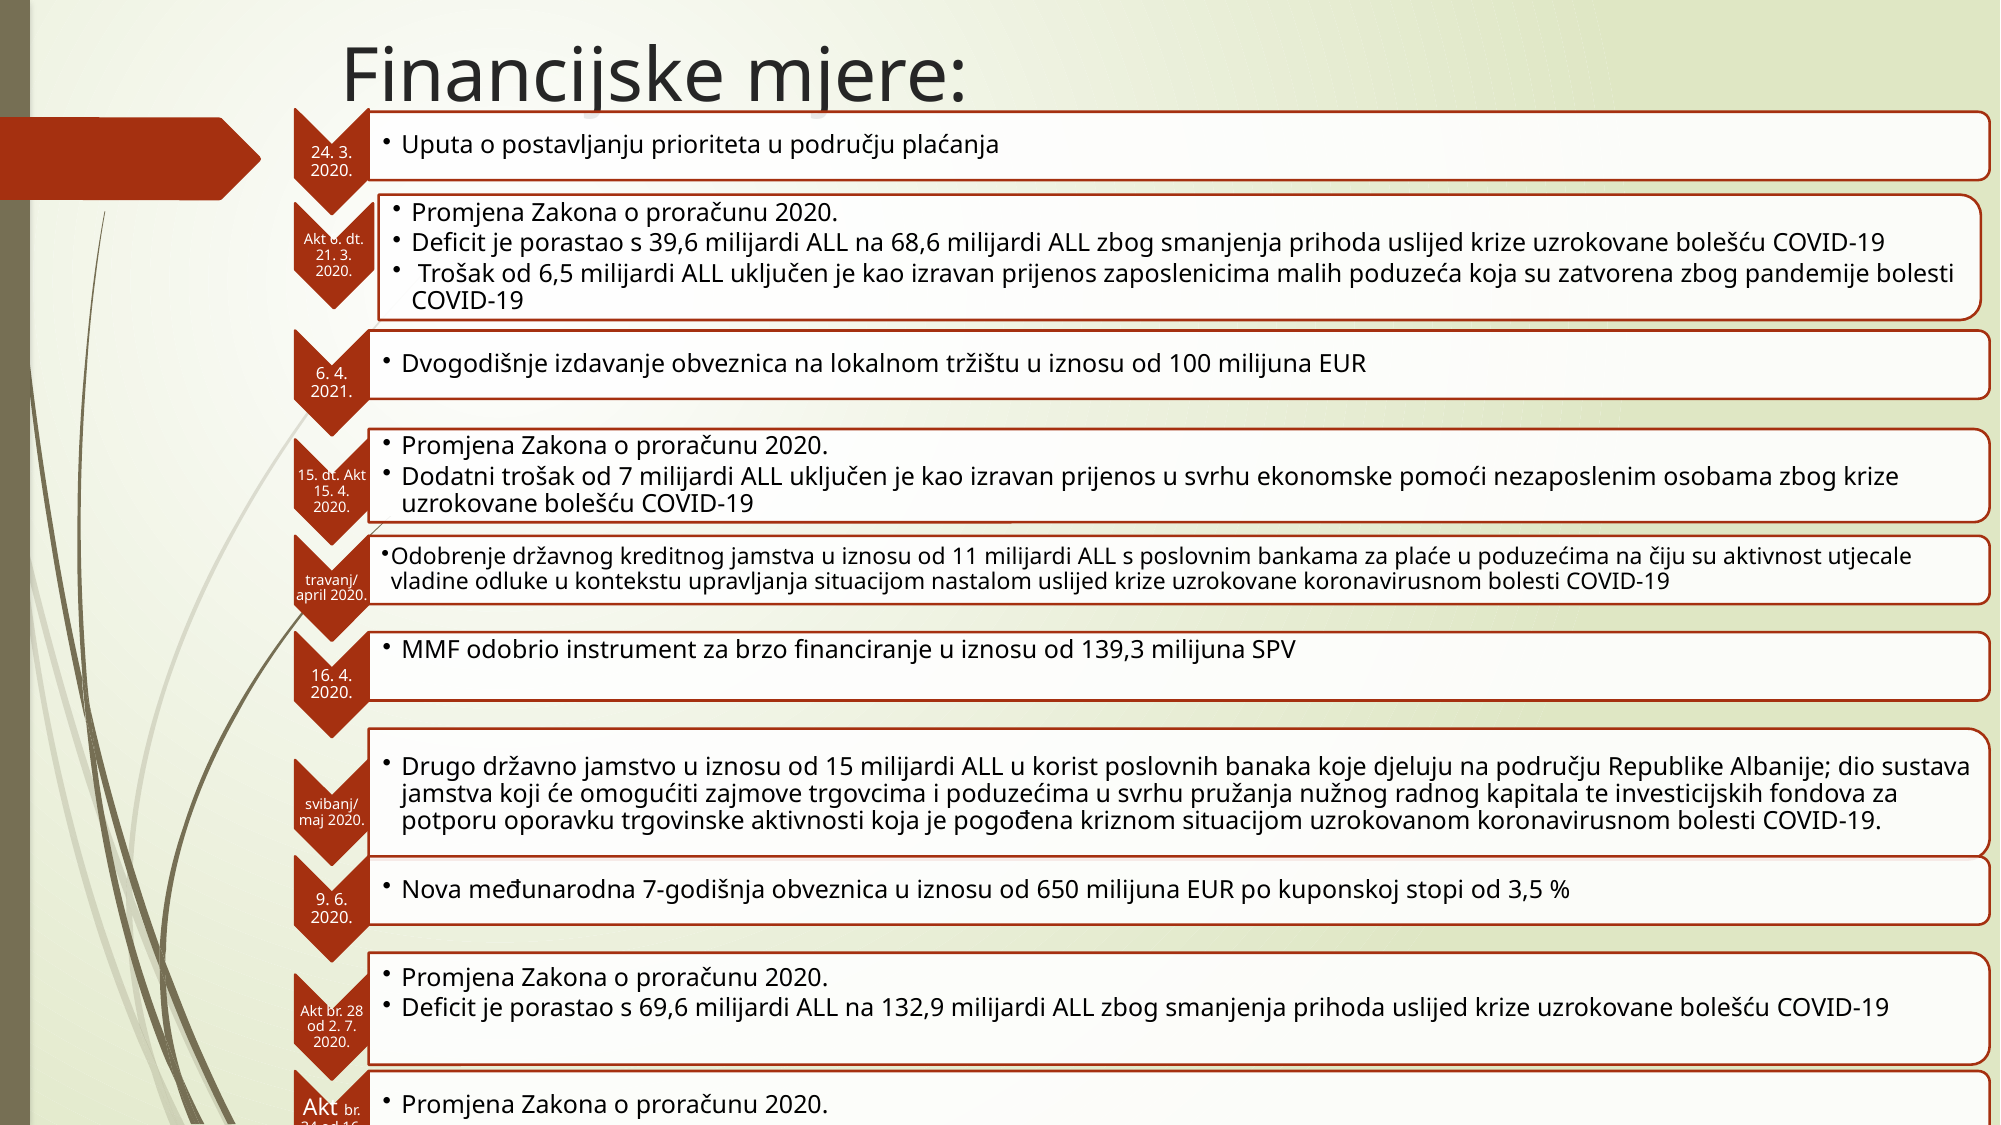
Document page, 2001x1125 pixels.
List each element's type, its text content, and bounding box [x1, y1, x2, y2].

title Financijske mjere: [325, 18, 1788, 104]
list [294, 105, 1990, 1125]
